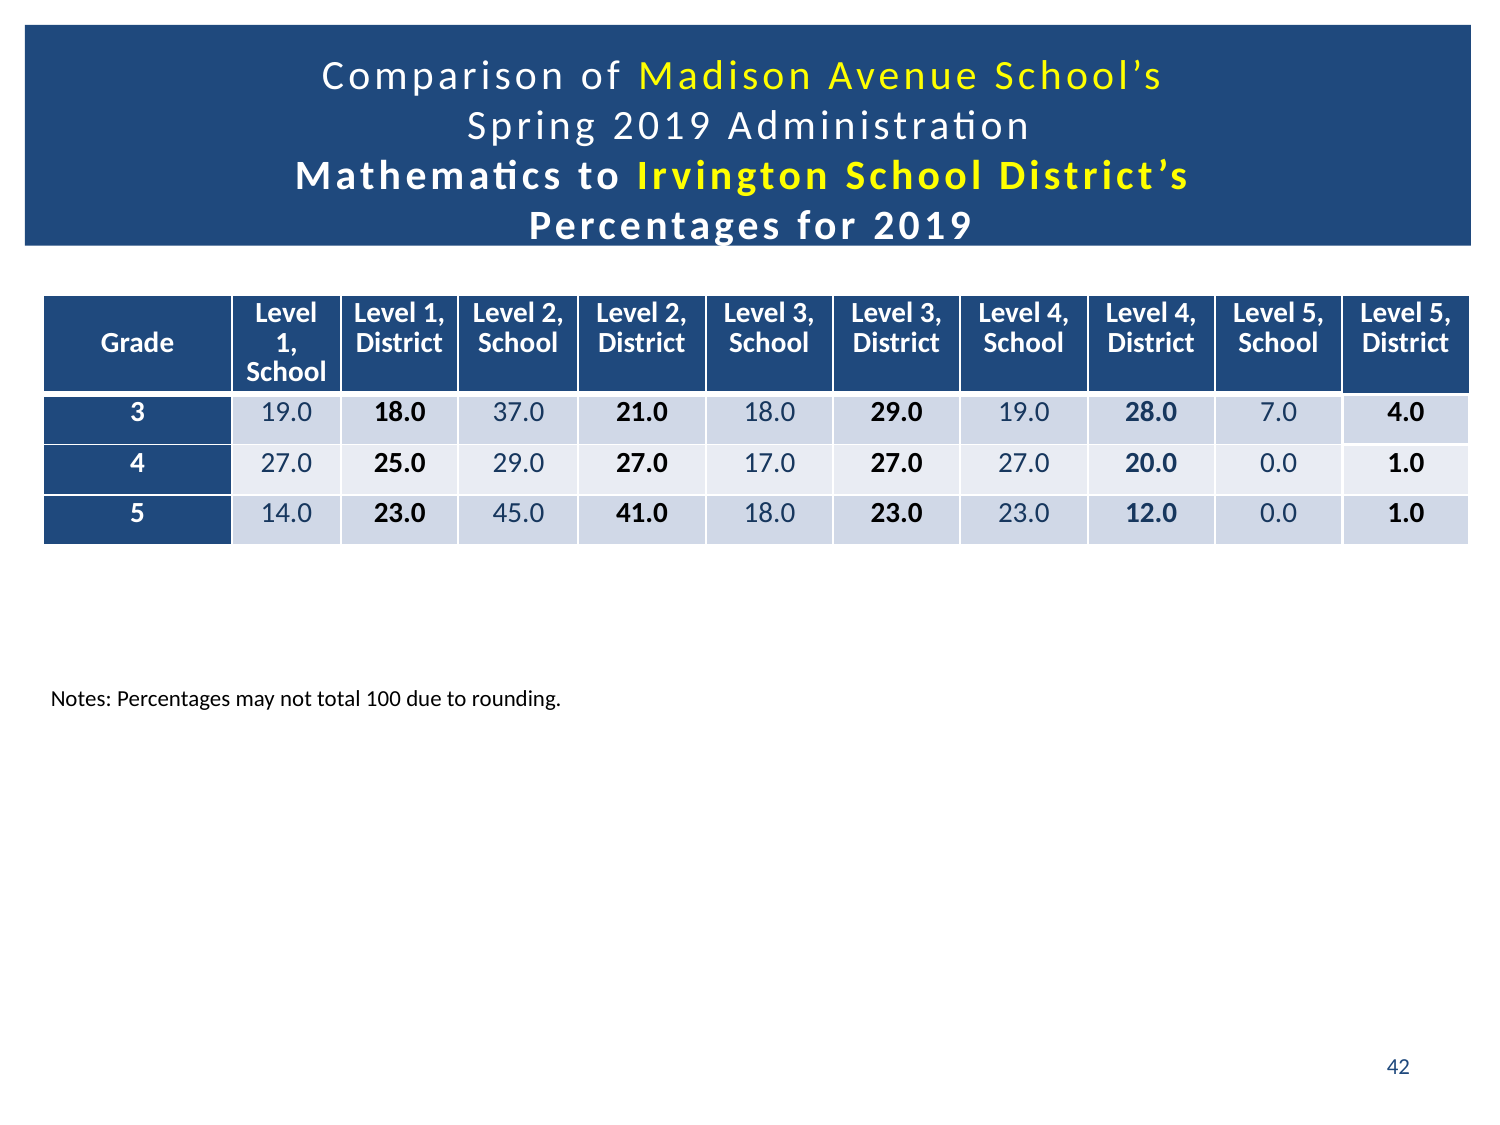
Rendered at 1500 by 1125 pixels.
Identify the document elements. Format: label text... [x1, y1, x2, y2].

table_cell 27.0 [233, 445, 340, 494]
table_cell 14.0 [233, 496, 340, 544]
text_box Notes: Percentages may not total 100 due to rounding. [36, 676, 1399, 719]
table_cell 7.0 [1216, 397, 1341, 444]
table_cell 23.0 [342, 496, 457, 544]
table_cell 21.0 [579, 397, 705, 444]
table_cell 4 [44, 445, 231, 494]
table_cell 29.0 [834, 397, 959, 444]
table_header Level 4, School [961, 296, 1087, 391]
table_cell 5 [44, 496, 231, 544]
table_header Level 1, District [342, 296, 457, 391]
table_cell 27.0 [961, 445, 1087, 494]
table_header Level 5, School [1216, 296, 1341, 391]
table_cell 18.0 [707, 397, 832, 444]
table_cell 0.0 [1216, 496, 1341, 544]
table_header Level 1, School [233, 296, 340, 391]
table_cell 4.0 [1344, 396, 1468, 443]
table_cell 27.0 [579, 445, 705, 494]
table_cell 19.0 [233, 397, 340, 444]
table_cell 23.0 [834, 496, 959, 544]
table_cell 25.0 [342, 445, 457, 494]
table_cell 29.0 [459, 445, 577, 494]
table_header Level 3, School [707, 296, 832, 391]
table_cell 28.0 [1089, 397, 1214, 444]
table_header Level 5, District [1343, 296, 1469, 393]
table_header Grade [44, 296, 231, 391]
table_cell 12.0 [1089, 496, 1214, 544]
table_cell 19.0 [961, 397, 1087, 444]
table_cell 18.0 [342, 397, 457, 444]
title Comparison of Madison Avenue School’s Spring 2019 Administration Mathematics to Irvington School District’s Percentages for 2019 [219, 79, 1282, 216]
table_cell 1.0 [1344, 496, 1468, 544]
table_cell 27.0 [834, 445, 959, 494]
table_cell 23.0 [961, 496, 1087, 544]
table_cell 17.0 [707, 445, 832, 494]
table_cell 3 [44, 397, 231, 444]
table_header Level 2, School [459, 296, 577, 391]
table_cell 41.0 [579, 496, 705, 544]
table_cell 45.0 [459, 496, 577, 544]
slide_number 42 [1349, 1041, 1448, 1089]
table_header Level 2, District [579, 296, 705, 391]
table_cell 37.0 [459, 397, 577, 444]
table_header Level 3, District [834, 296, 959, 391]
table_cell 18.0 [707, 496, 832, 544]
table_cell 0.0 [1216, 445, 1341, 494]
table_header Level 4, District [1089, 296, 1214, 391]
table_cell 1.0 [1344, 446, 1468, 494]
table_cell 20.0 [1089, 445, 1214, 494]
